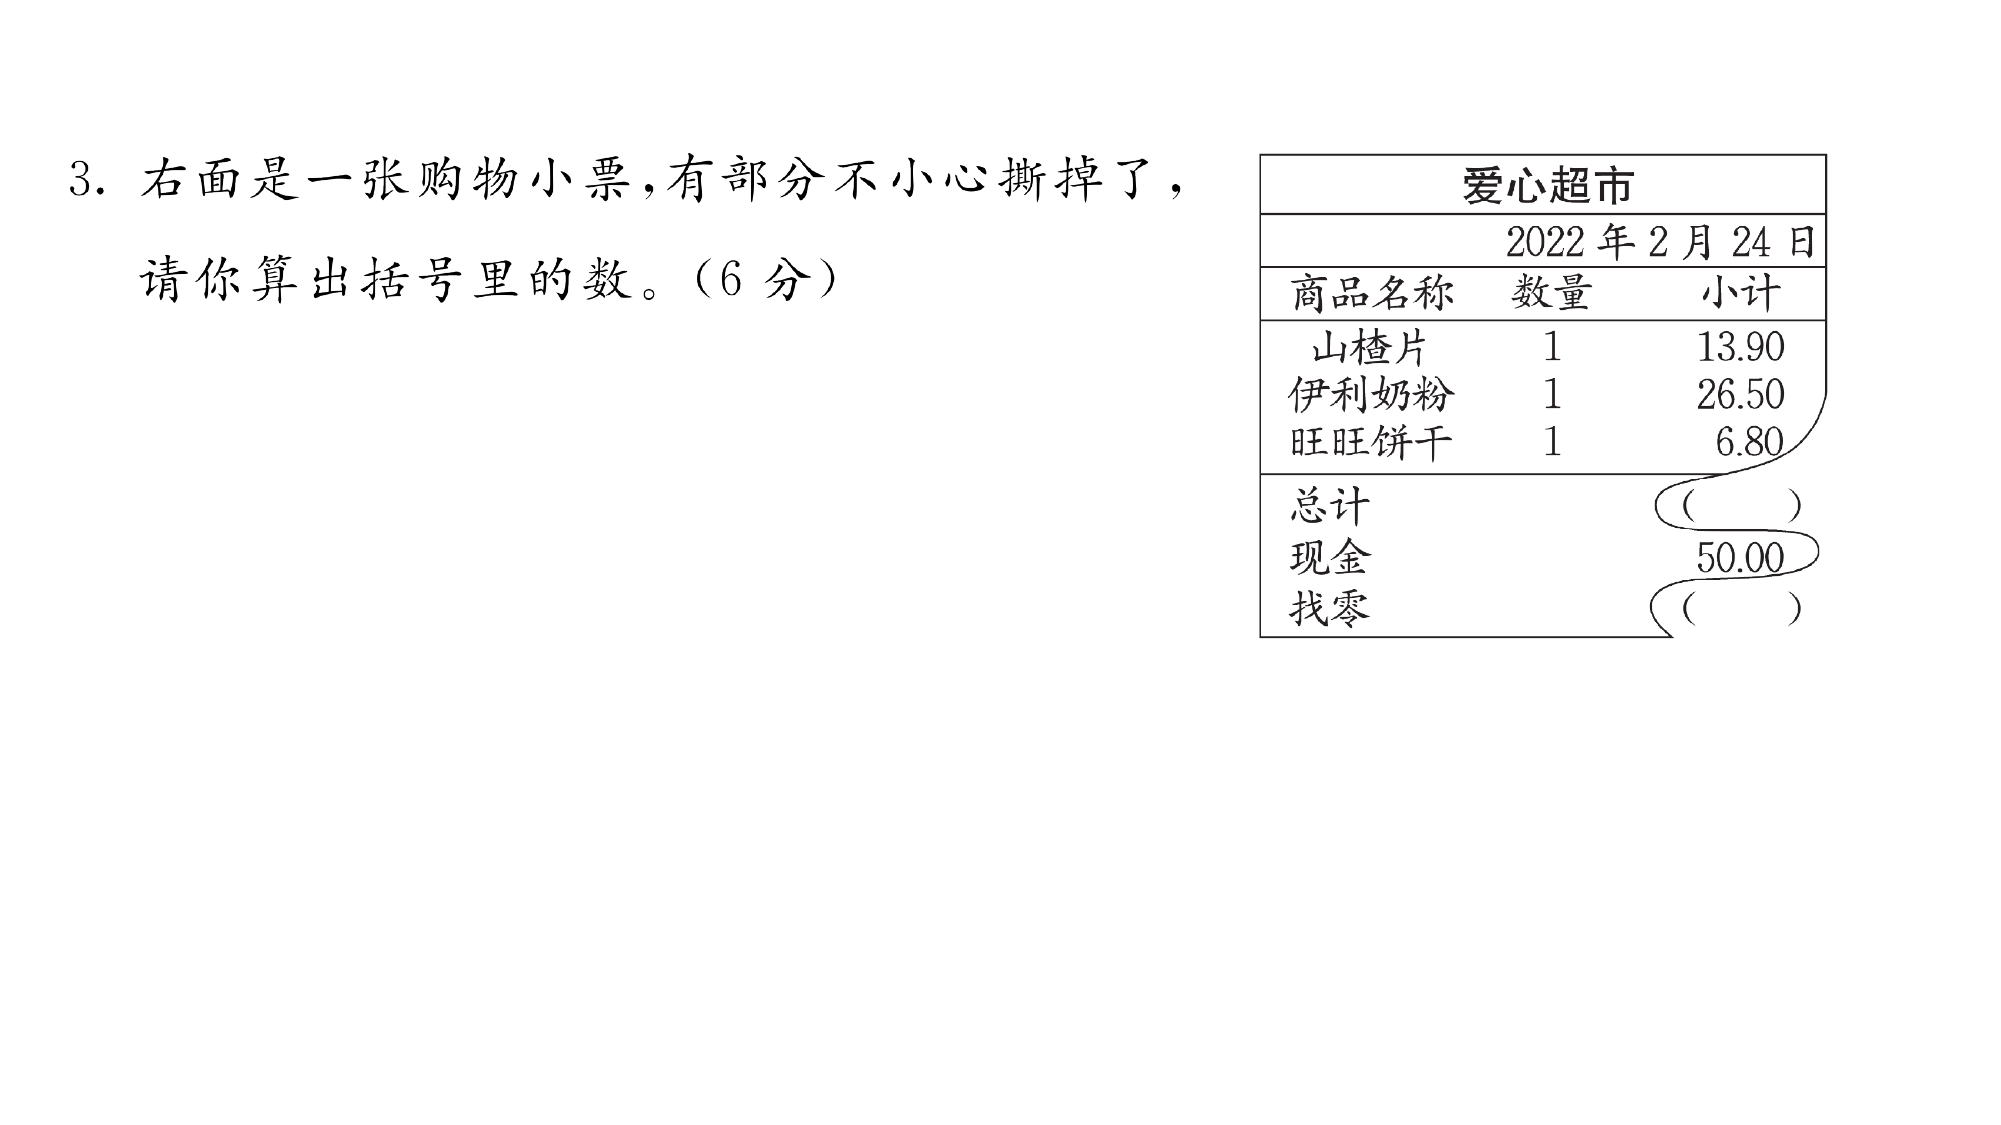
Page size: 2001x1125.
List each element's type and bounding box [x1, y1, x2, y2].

picture [66, 125, 1957, 714]
